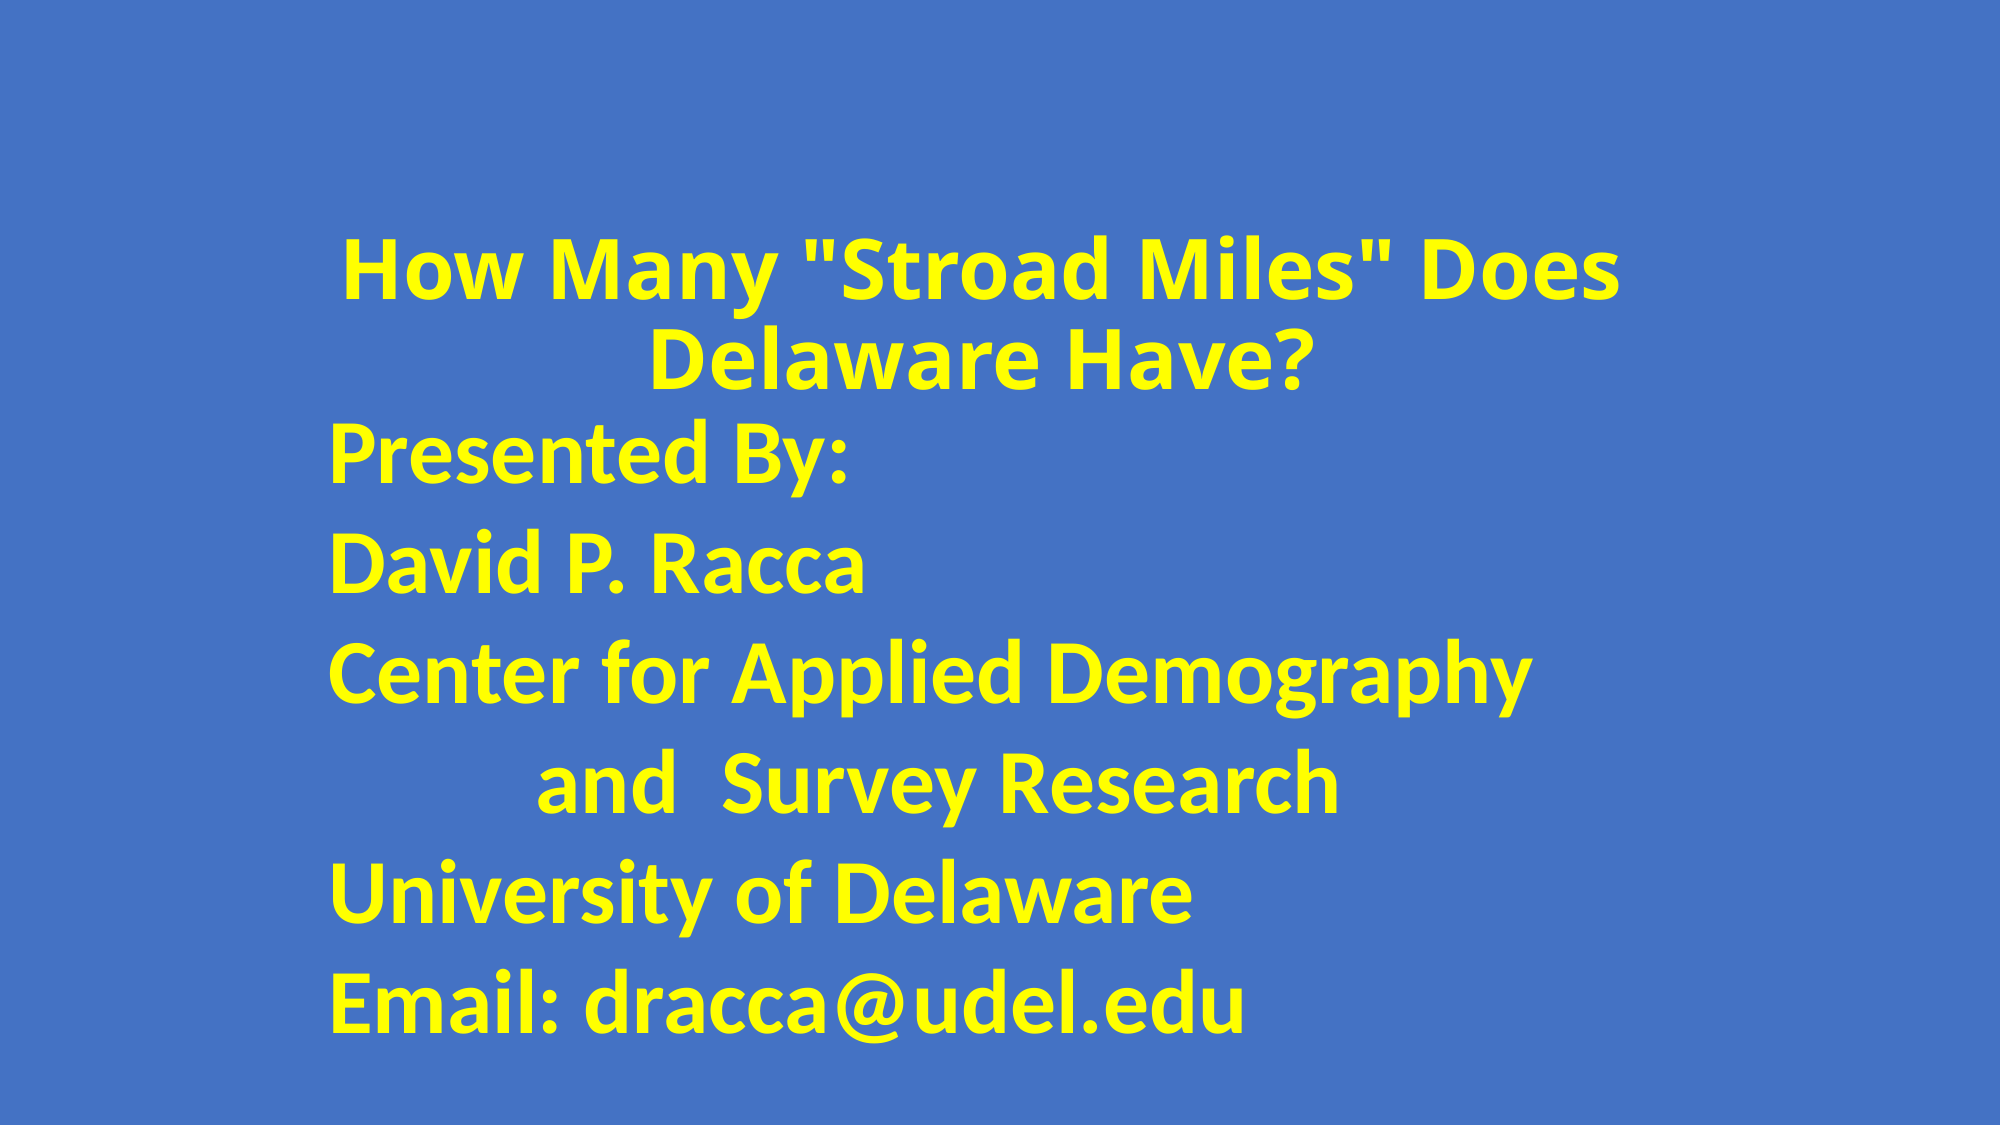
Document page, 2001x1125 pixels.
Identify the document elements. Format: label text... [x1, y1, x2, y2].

title How Many "Stroad Miles" Does Delaware Have? [231, 214, 1732, 607]
text_box Presented By: David P. Racca Center for Applied Demography and Survey Research University of Delaware Email: dracca@udel.edu [313, 384, 2000, 1059]
